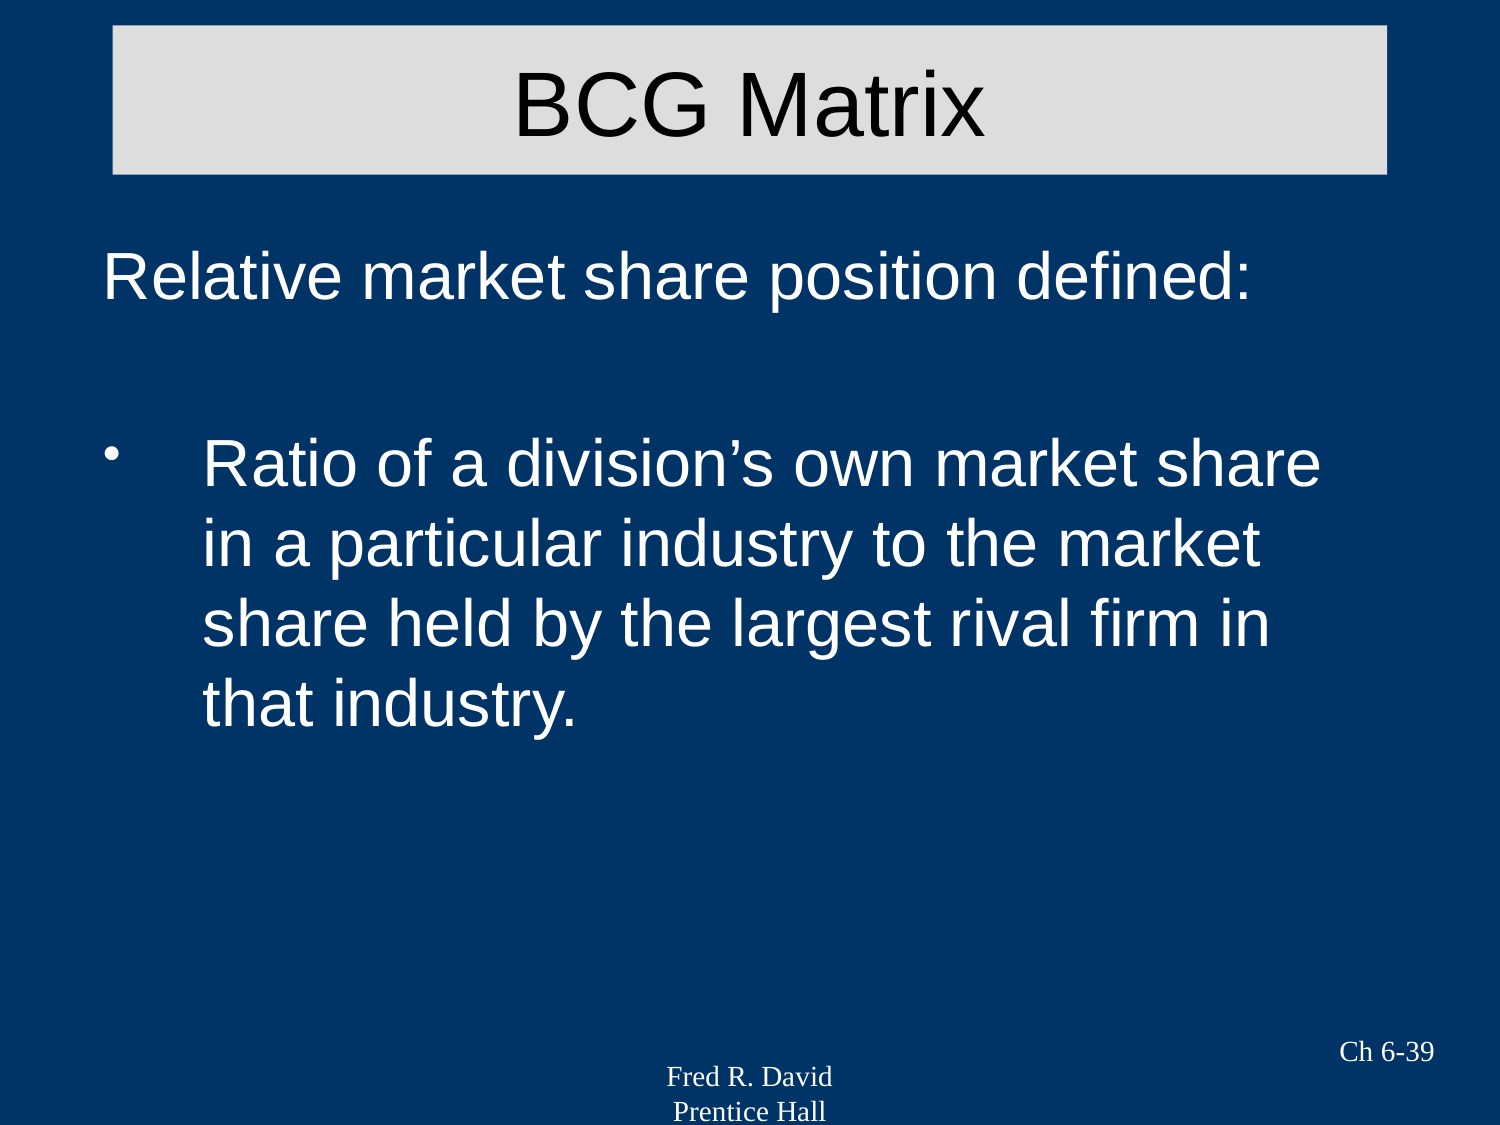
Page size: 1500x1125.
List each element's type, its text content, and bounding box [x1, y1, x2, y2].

footer Fred R. David Prentice Hall [512, 1050, 988, 1125]
list Relative market share position defined: Ratio of a division’s own market share in a particular industry to the market share held by the largest rival firm in that industry. [87, 225, 1400, 838]
title BCG Matrix [112, 25, 1388, 175]
slide_number Ch 6-39 [1137, 1025, 1450, 1100]
